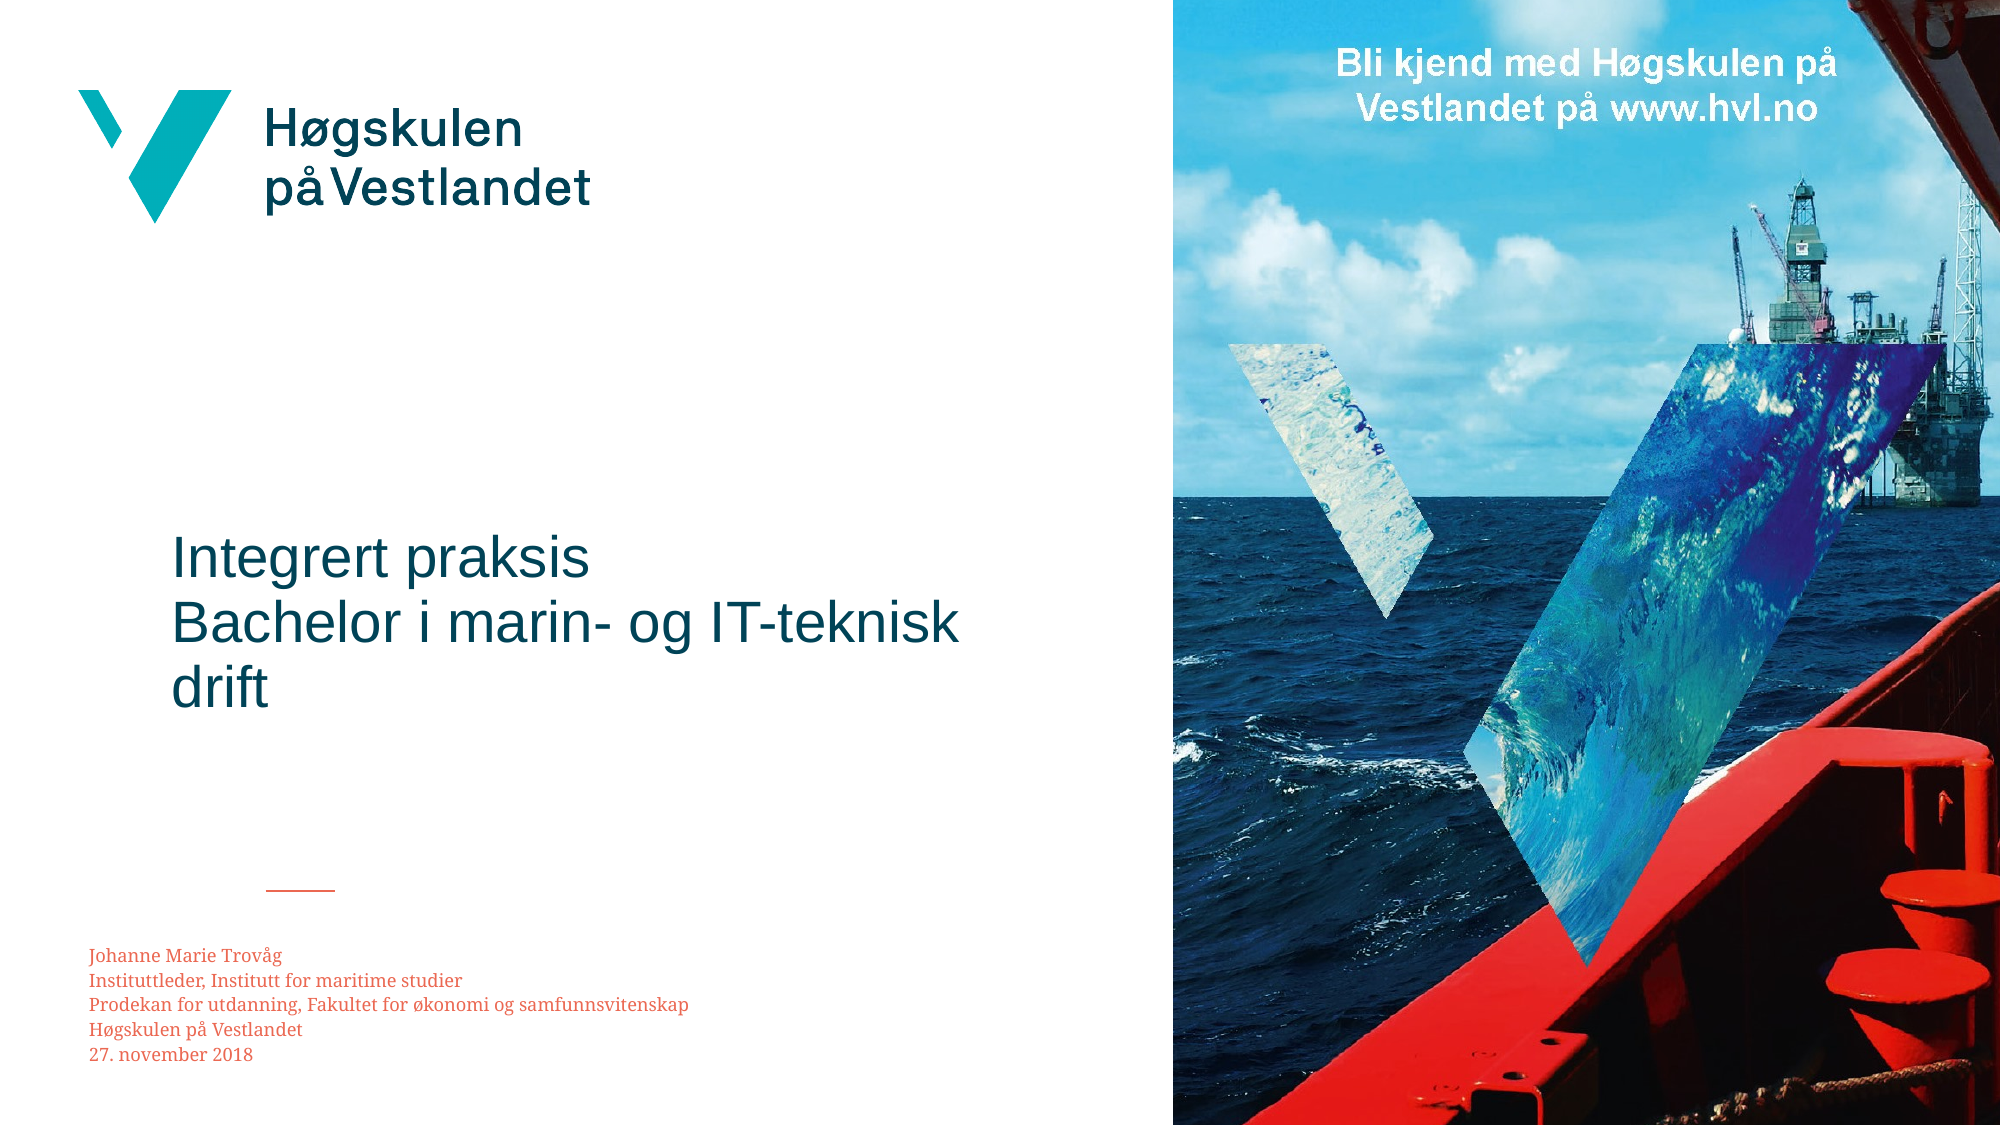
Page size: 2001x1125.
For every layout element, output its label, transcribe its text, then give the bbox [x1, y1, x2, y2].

list Johanne Marie Trovåg Instituttleder, Institutt for maritime studier Prodekan for utdanning, Fakultet for økonomi og samfunnsvitenskap Høgskulen på Vestlandet 27. november 2018 [88, 918, 1093, 1067]
picture [78, 90, 590, 224]
picture [1173, 0, 2000, 1125]
title Integrert praksis Bachelor i marin- og IT-teknisk drift [171, 341, 999, 720]
picture [585, 183, 590, 200]
